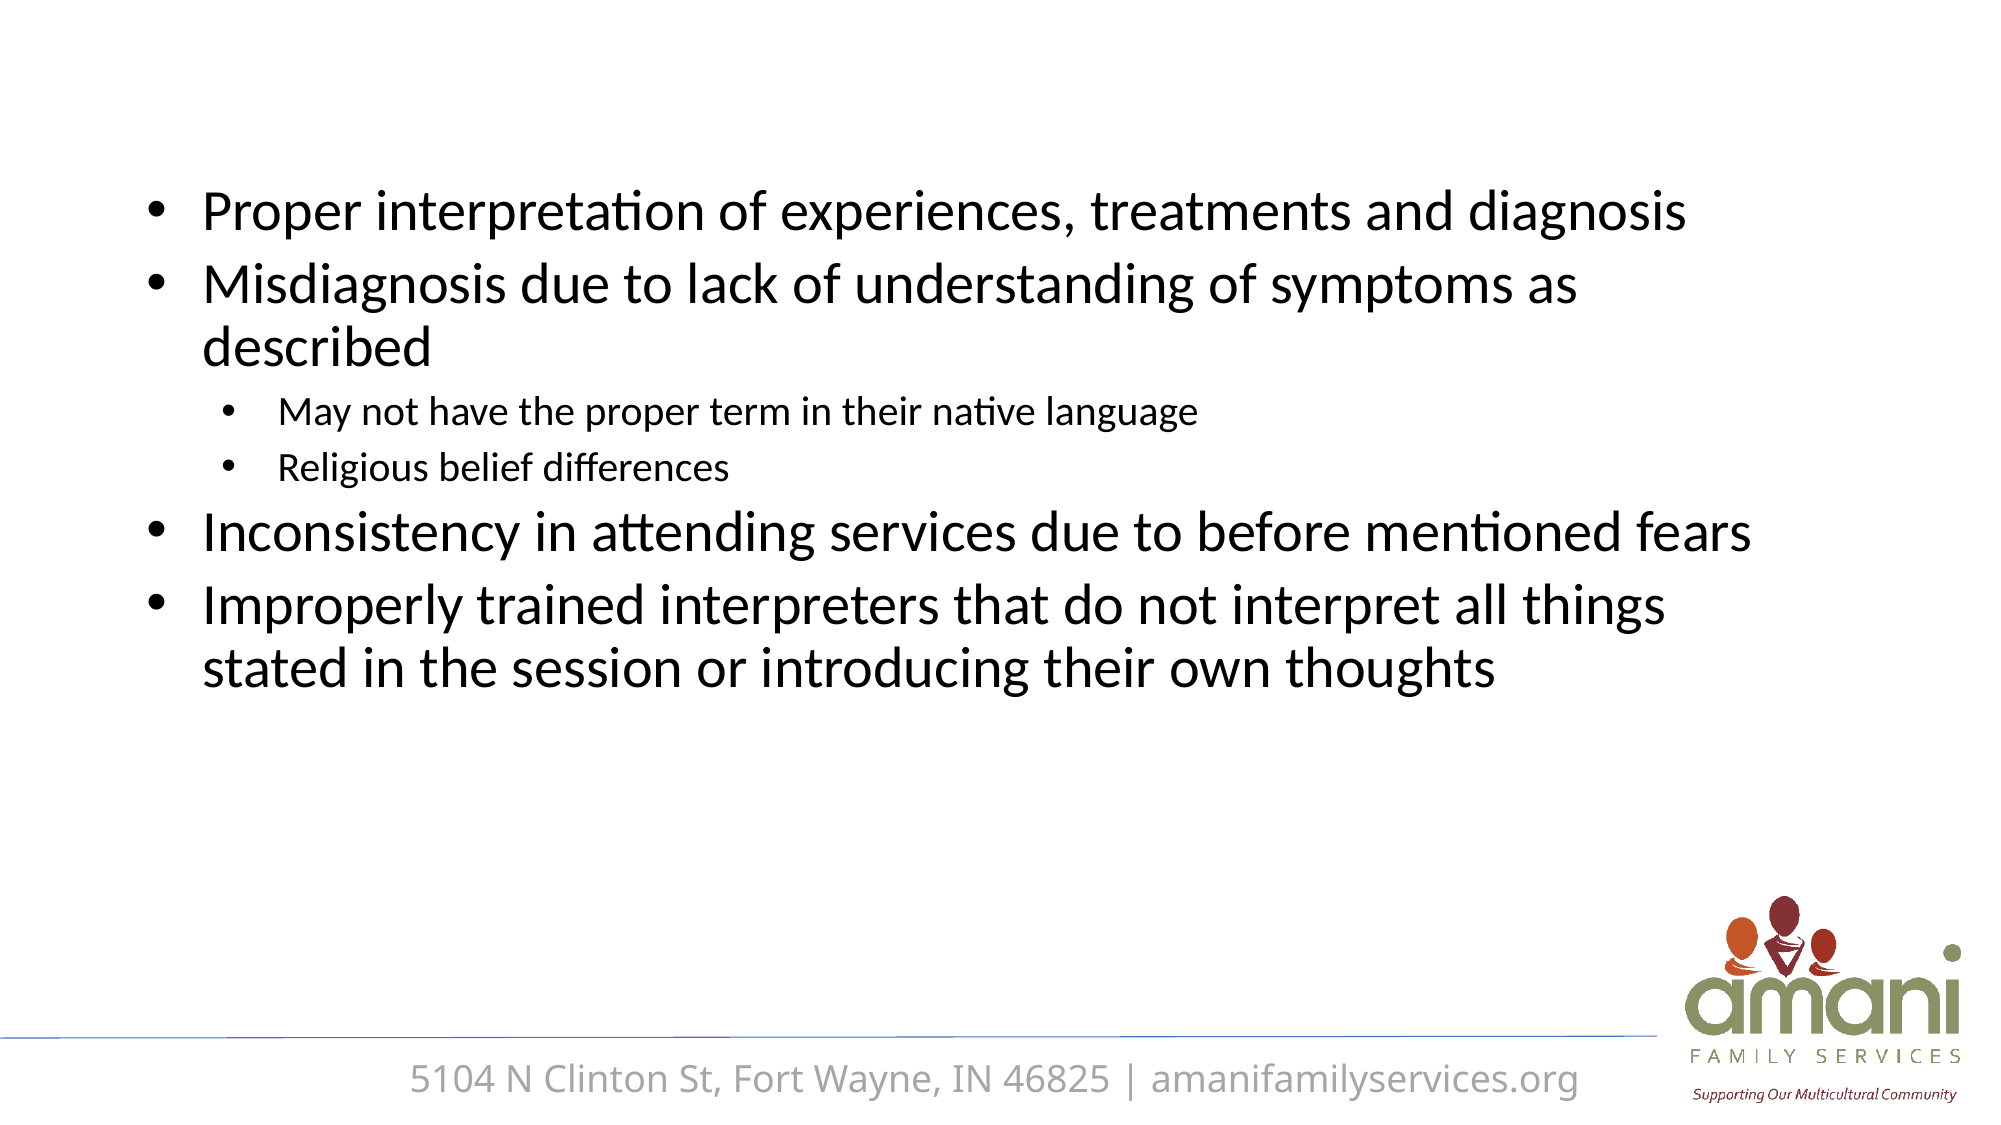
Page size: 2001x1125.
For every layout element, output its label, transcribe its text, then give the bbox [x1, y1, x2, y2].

list Proper interpretation of experiences, treatments and diagnosis Misdiagnosis due to lack of understanding of symptoms as described May not have the proper term in their native language Religious belief differences Inconsistency in attending services due to before mentioned fears Improperly trained interpreters that do not interpret all things stated in the session or introducing their own thoughts [93, 173, 1819, 820]
picture [1685, 896, 1961, 1103]
text_box 5104 N Clinton St, Fort Wayne, IN 46825 | amanifamilyservices.org [363, 1047, 1637, 1107]
